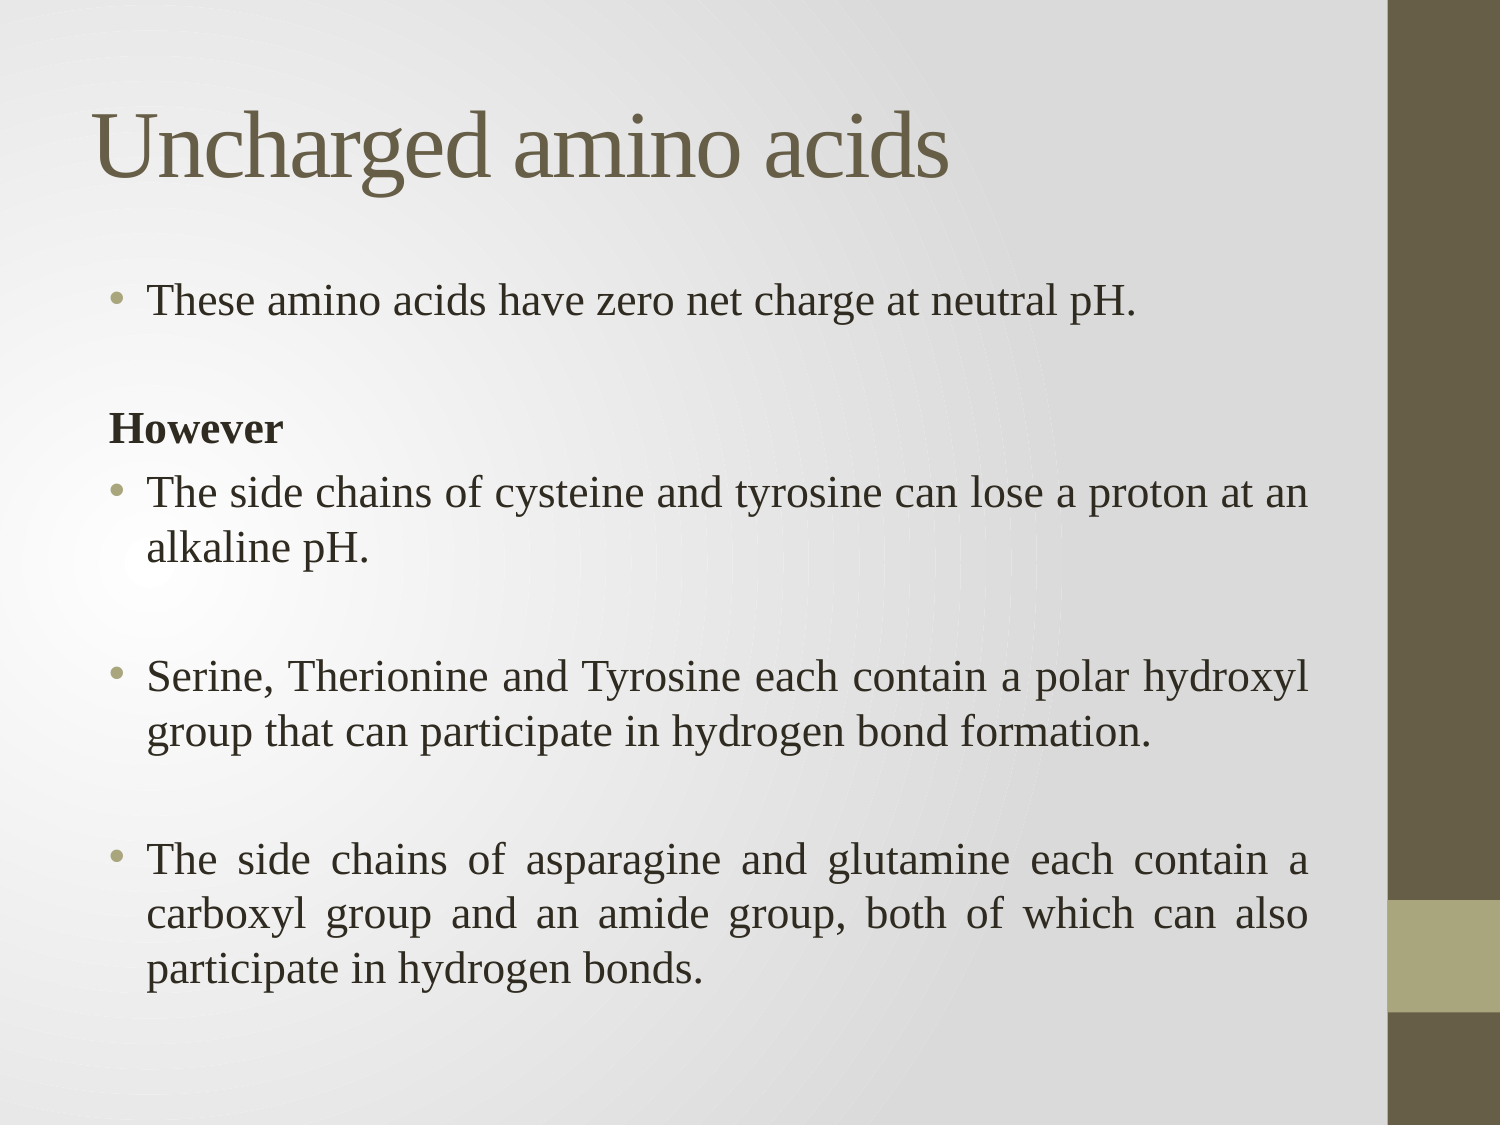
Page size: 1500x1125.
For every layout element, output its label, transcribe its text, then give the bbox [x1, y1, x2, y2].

list These amino acids have zero net charge at neutral pH. However The side chains of cysteine and tyrosine can lose a proton at an alkaline pH. Serine, Therionine and Tyrosine each contain a polar hydroxyl group that can participate in hydrogen bond formation. The side chains of asparagine and glutamine each contain a carboxyl group and an amide group, both of which can also participate in hydrogen bonds. [75, 262, 1325, 1050]
title Uncharged amino acids [75, 45, 1325, 233]
